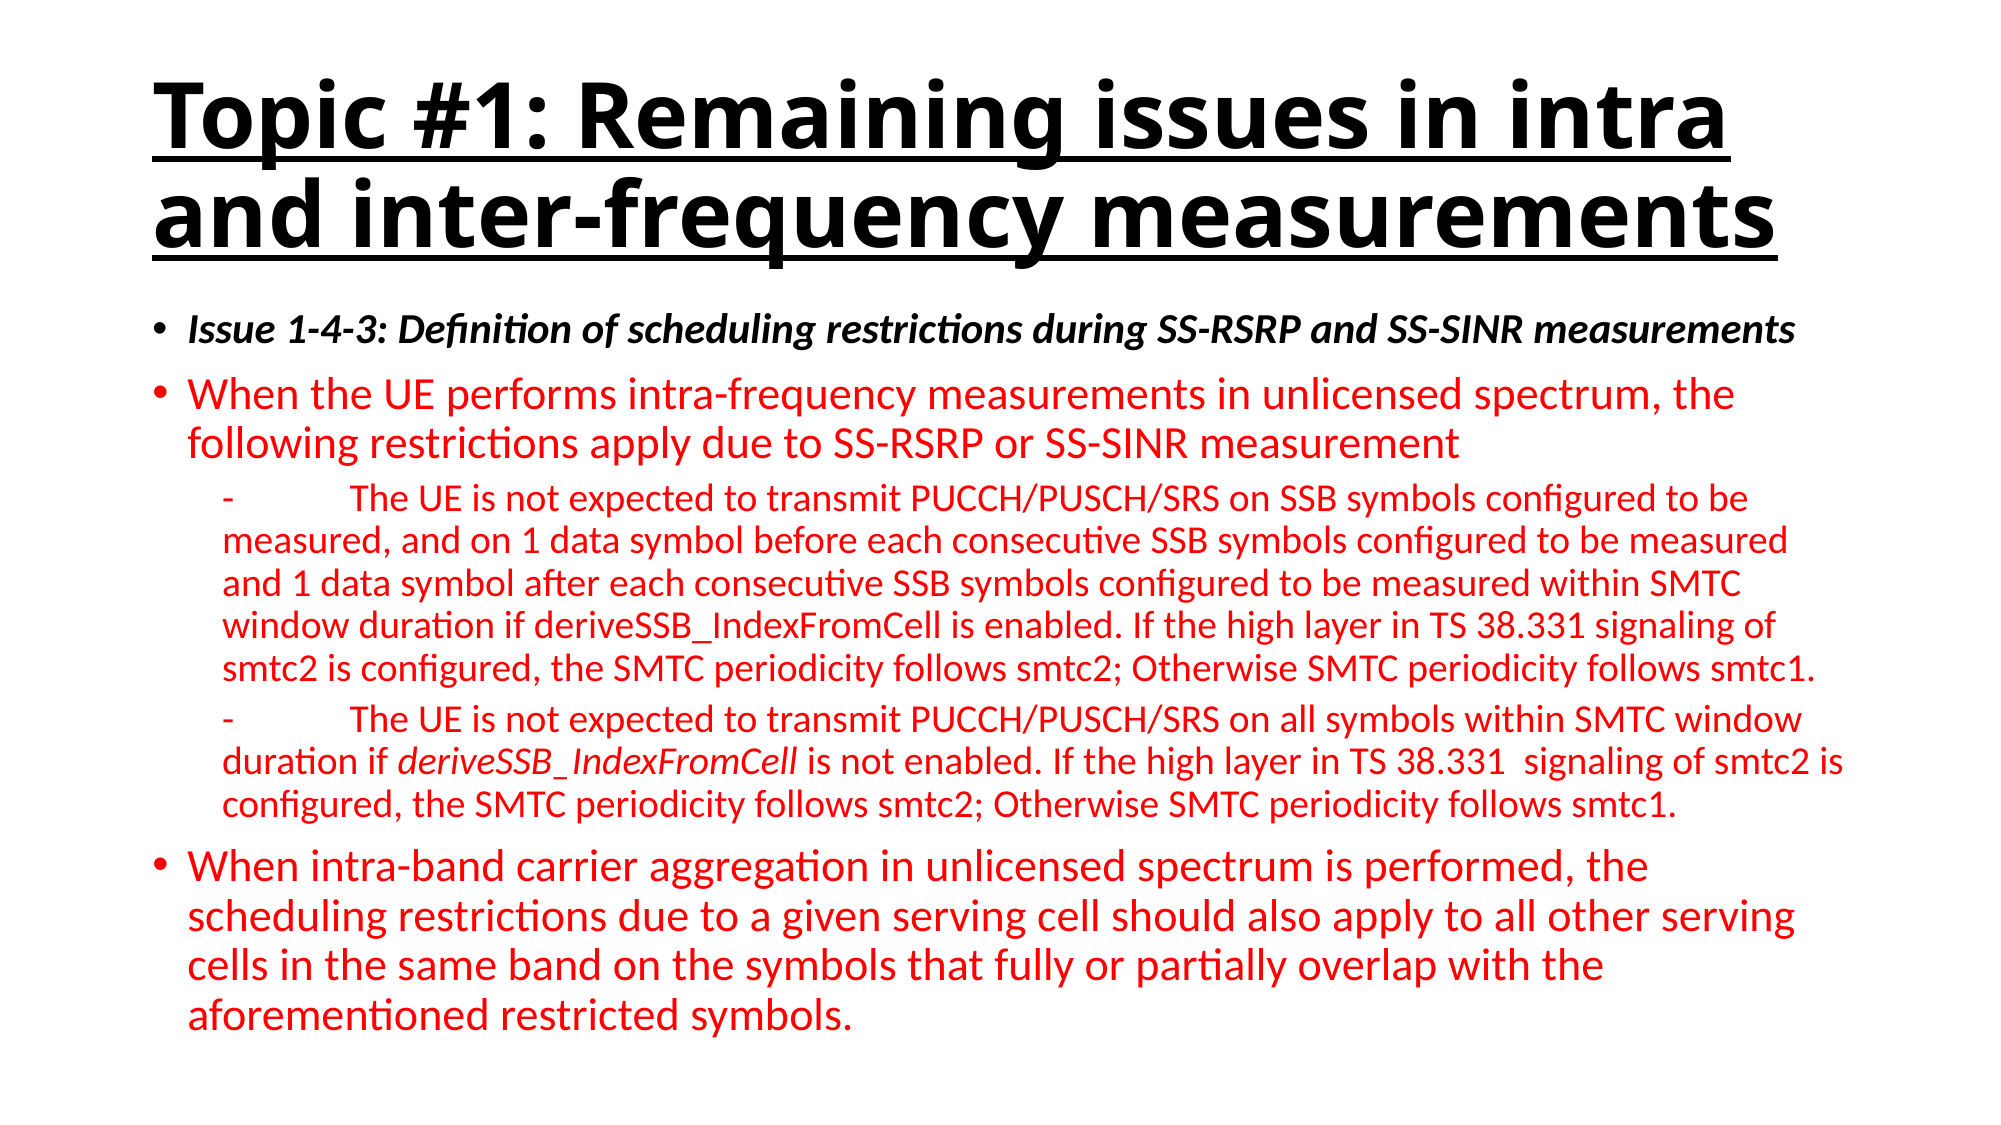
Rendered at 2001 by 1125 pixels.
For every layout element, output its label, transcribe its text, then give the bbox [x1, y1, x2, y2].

list Issue 1-4-3: Definition of scheduling restrictions during SS-RSRP and SS-SINR measurements When the UE performs intra-frequency measurements in unlicensed spectrum, the following restrictions apply due to SS-RSRP or SS-SINR measurement - The UE is not expected to transmit PUCCH/PUSCH/SRS on SSB symbols configured to be measured, and on 1 data symbol before each consecutive SSB symbols configured to be measured and 1 data symbol after each consecutive SSB symbols configured to be measured within SMTC window duration if deriveSSB_IndexFromCell is enabled. If the high layer in TS 38.331 signaling of smtc2 is configured, the SMTC periodicity follows smtc2; Otherwise SMTC periodicity follows smtc1. - The UE is not expected to transmit PUCCH/PUSCH/SRS on all symbols within SMTC window duration if deriveSSB_IndexFromCell is not enabled. If the high layer in TS 38.331 signaling of smtc2 is configured, the SMTC periodicity follows smtc2; Otherwise SMTC periodicity follows smtc1. When intra-band carrier aggregation in unlicensed spectrum is performed, the scheduling restrictions due to a given serving cell should also apply to all other serving cells in the same band on the symbols that fully or partially overlap with the aforementioned restricted symbols. [137, 299, 1863, 1111]
title Topic #1: Remaining issues in intra and inter-frequency measurements [137, 59, 1863, 278]
